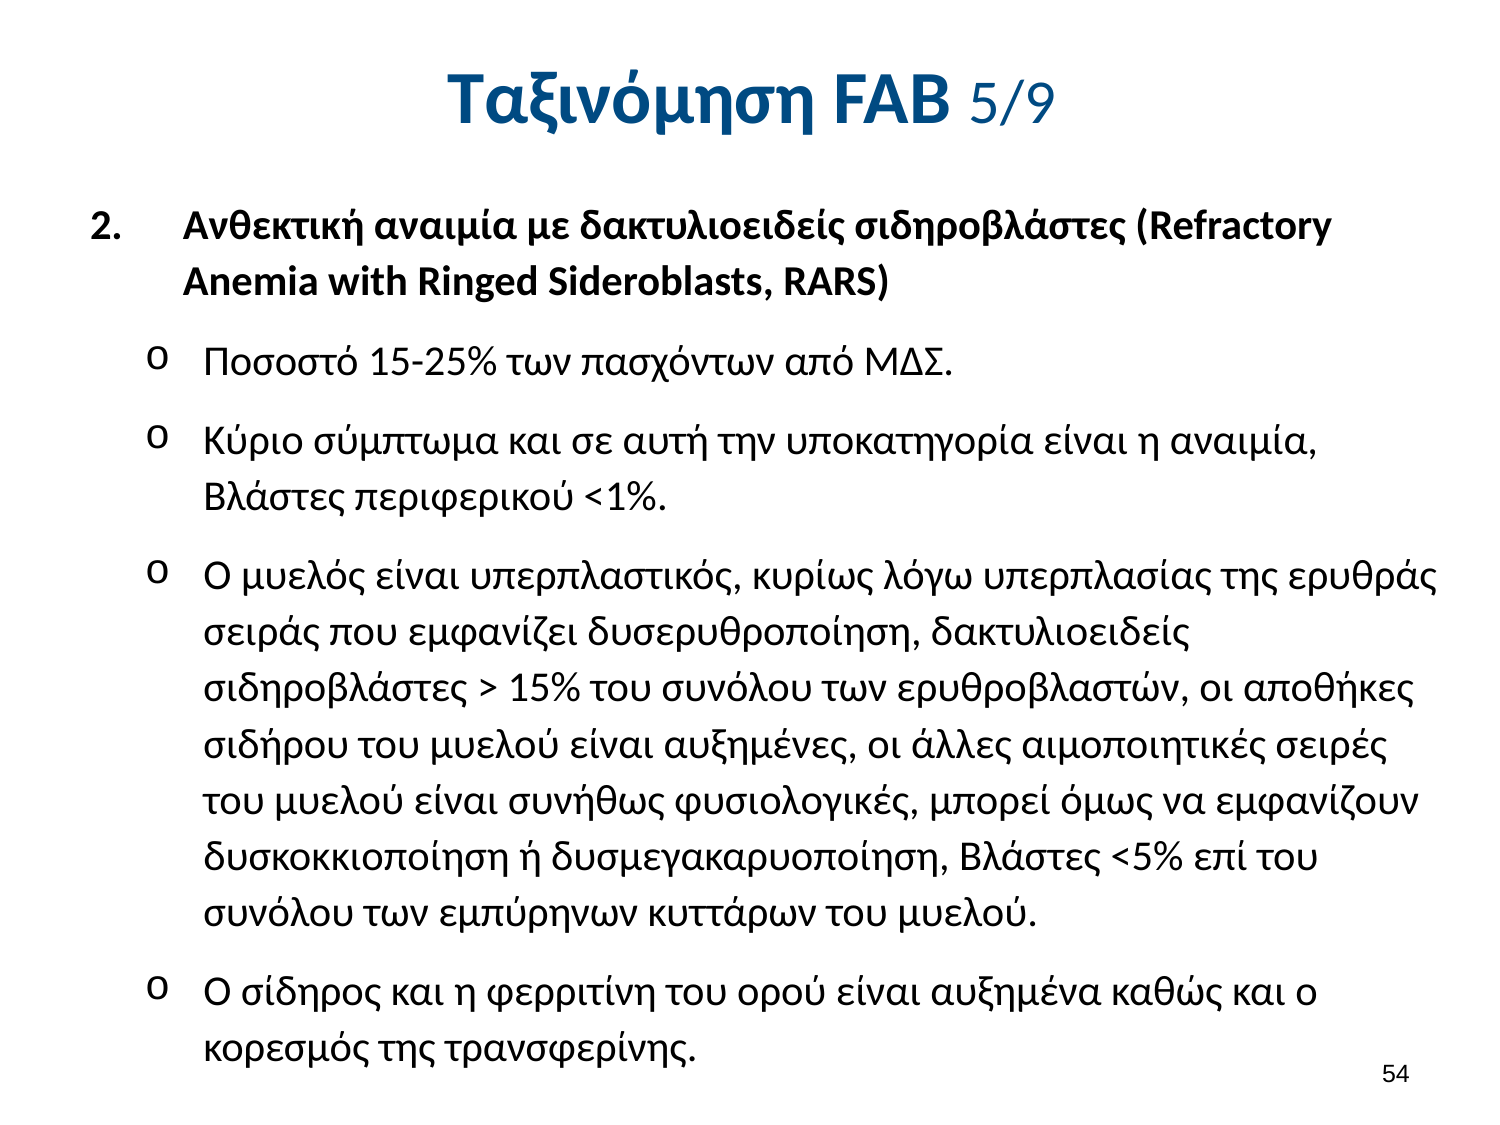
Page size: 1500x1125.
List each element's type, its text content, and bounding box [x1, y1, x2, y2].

list Ανθεκτική αναιμία με δακτυλιοειδείς σιδηροβλάστες (Refractory Anemia with Ringed Sideroblasts, RARS) Ποσοστό 15-25% των πασχόντων από ΜΔΣ. Κύριο σύμπτωμα και σε αυτή την υποκατηγορία είναι η αναιμία, Βλάστες περιφερικού <1%. Ο μυελός είναι υπερπλαστικός, κυρίως λόγω υπερπλασίας της ερυθράς σειράς που εμφανίζει δυσερυθροποίηση, δακτυλιοειδείς σιδηροβλάστες > 15% του συνόλου των ερυθροβλαστών, οι αποθήκες σιδήρου του μυελού είναι αυξημένες, οι άλλες αιμοποιητικές σειρές του μυελού είναι συνήθως φυσιολογικές, μπορεί όμως να εμφανίζουν δυσκοκκιοποίηση ή δυσμεγακαρυοποίηση, Βλάστες <5% επί του συνόλου των εμπύρηνων κυττάρων του μυελού. Ο σίδηρος και η φερριτίνη του ορού είναι αυξημένα καθώς και ο κορεσμός της τρανσφερίνης. [75, 184, 1459, 1125]
title Ταξινόμηση FAB 5/9 [76, 19, 1427, 169]
slide_number 53 [1074, 1042, 1425, 1103]
